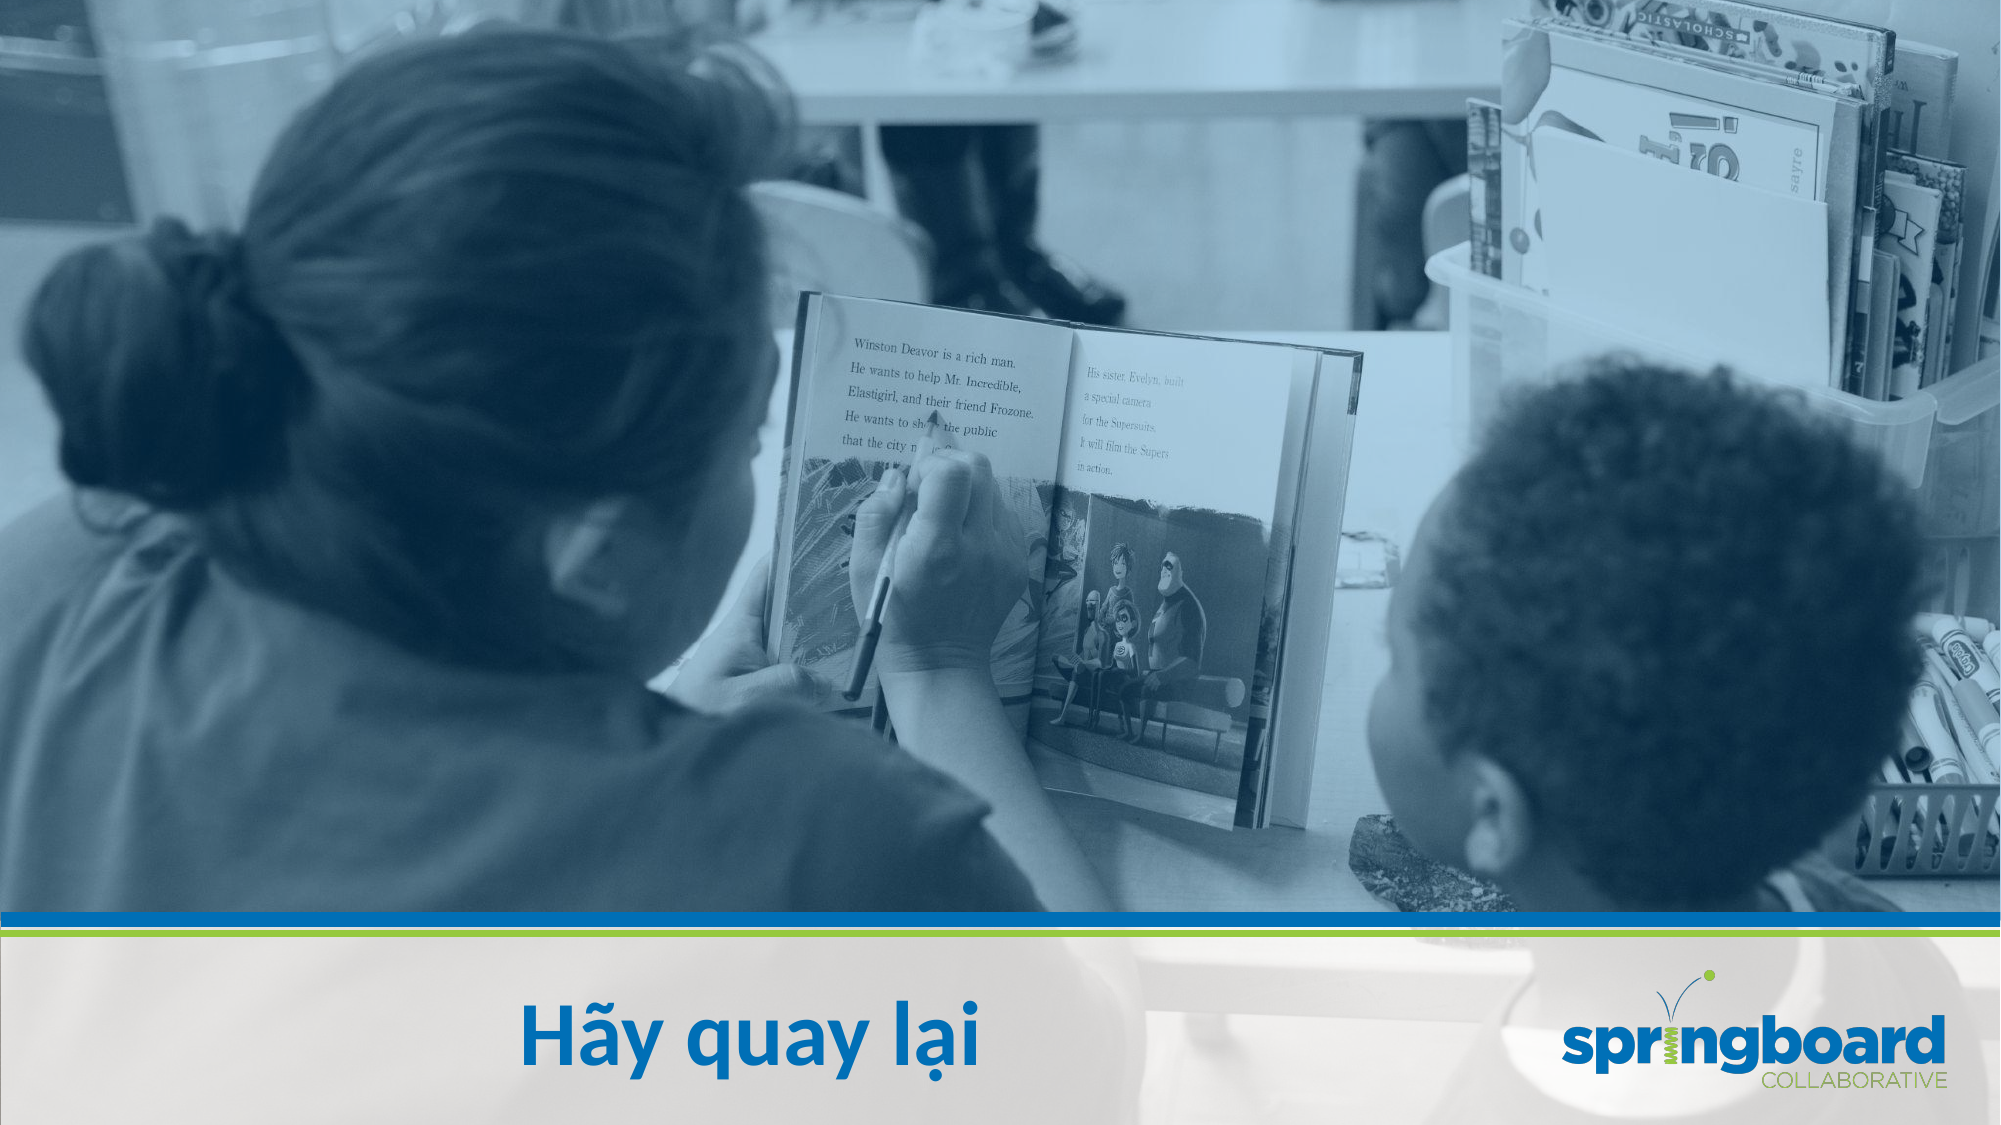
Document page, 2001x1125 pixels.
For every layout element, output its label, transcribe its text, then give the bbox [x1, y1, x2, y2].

title Hãy quay lại [0, 983, 1502, 1076]
picture [0, 0, 2000, 912]
picture [1562, 970, 1947, 1088]
